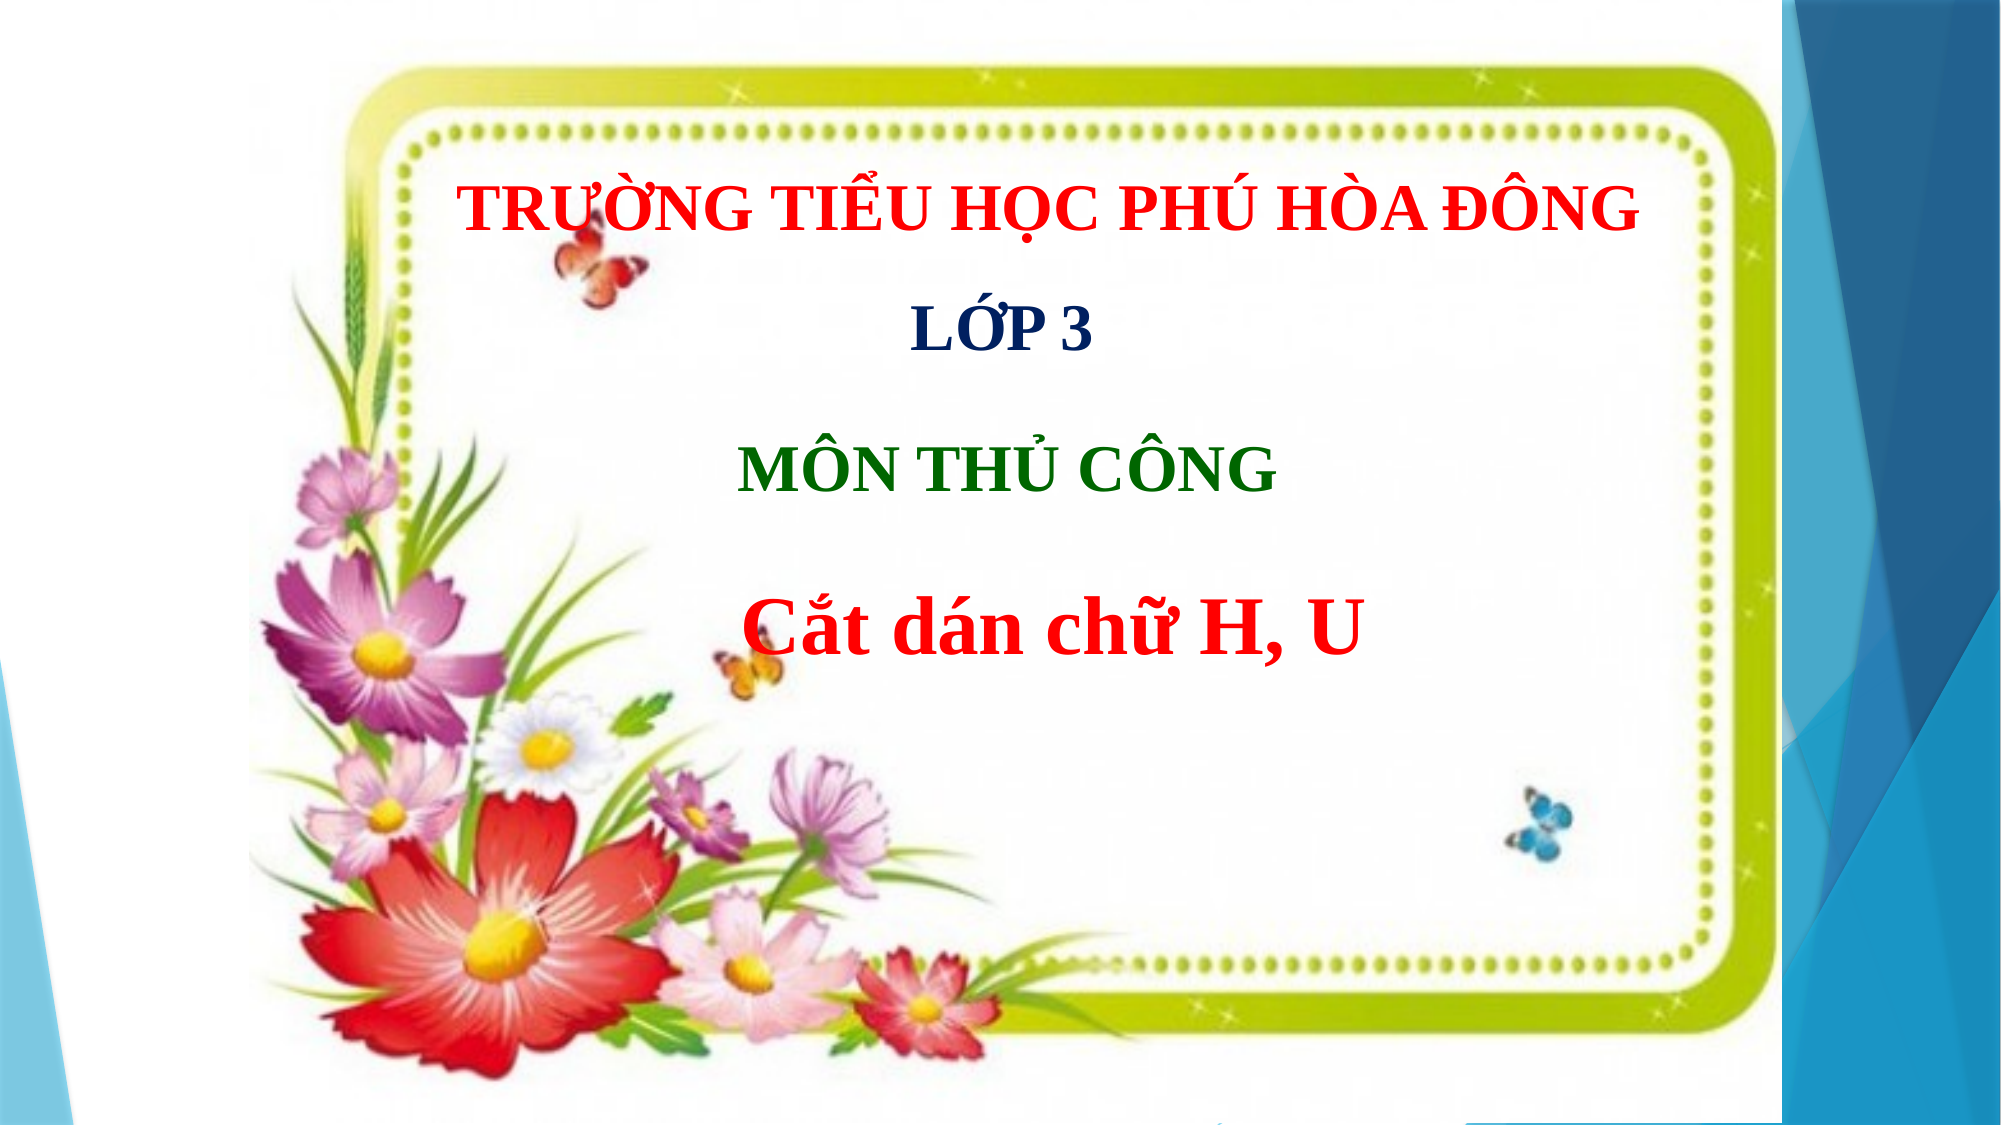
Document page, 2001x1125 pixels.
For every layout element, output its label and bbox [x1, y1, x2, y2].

picture [249, 0, 1782, 1124]
